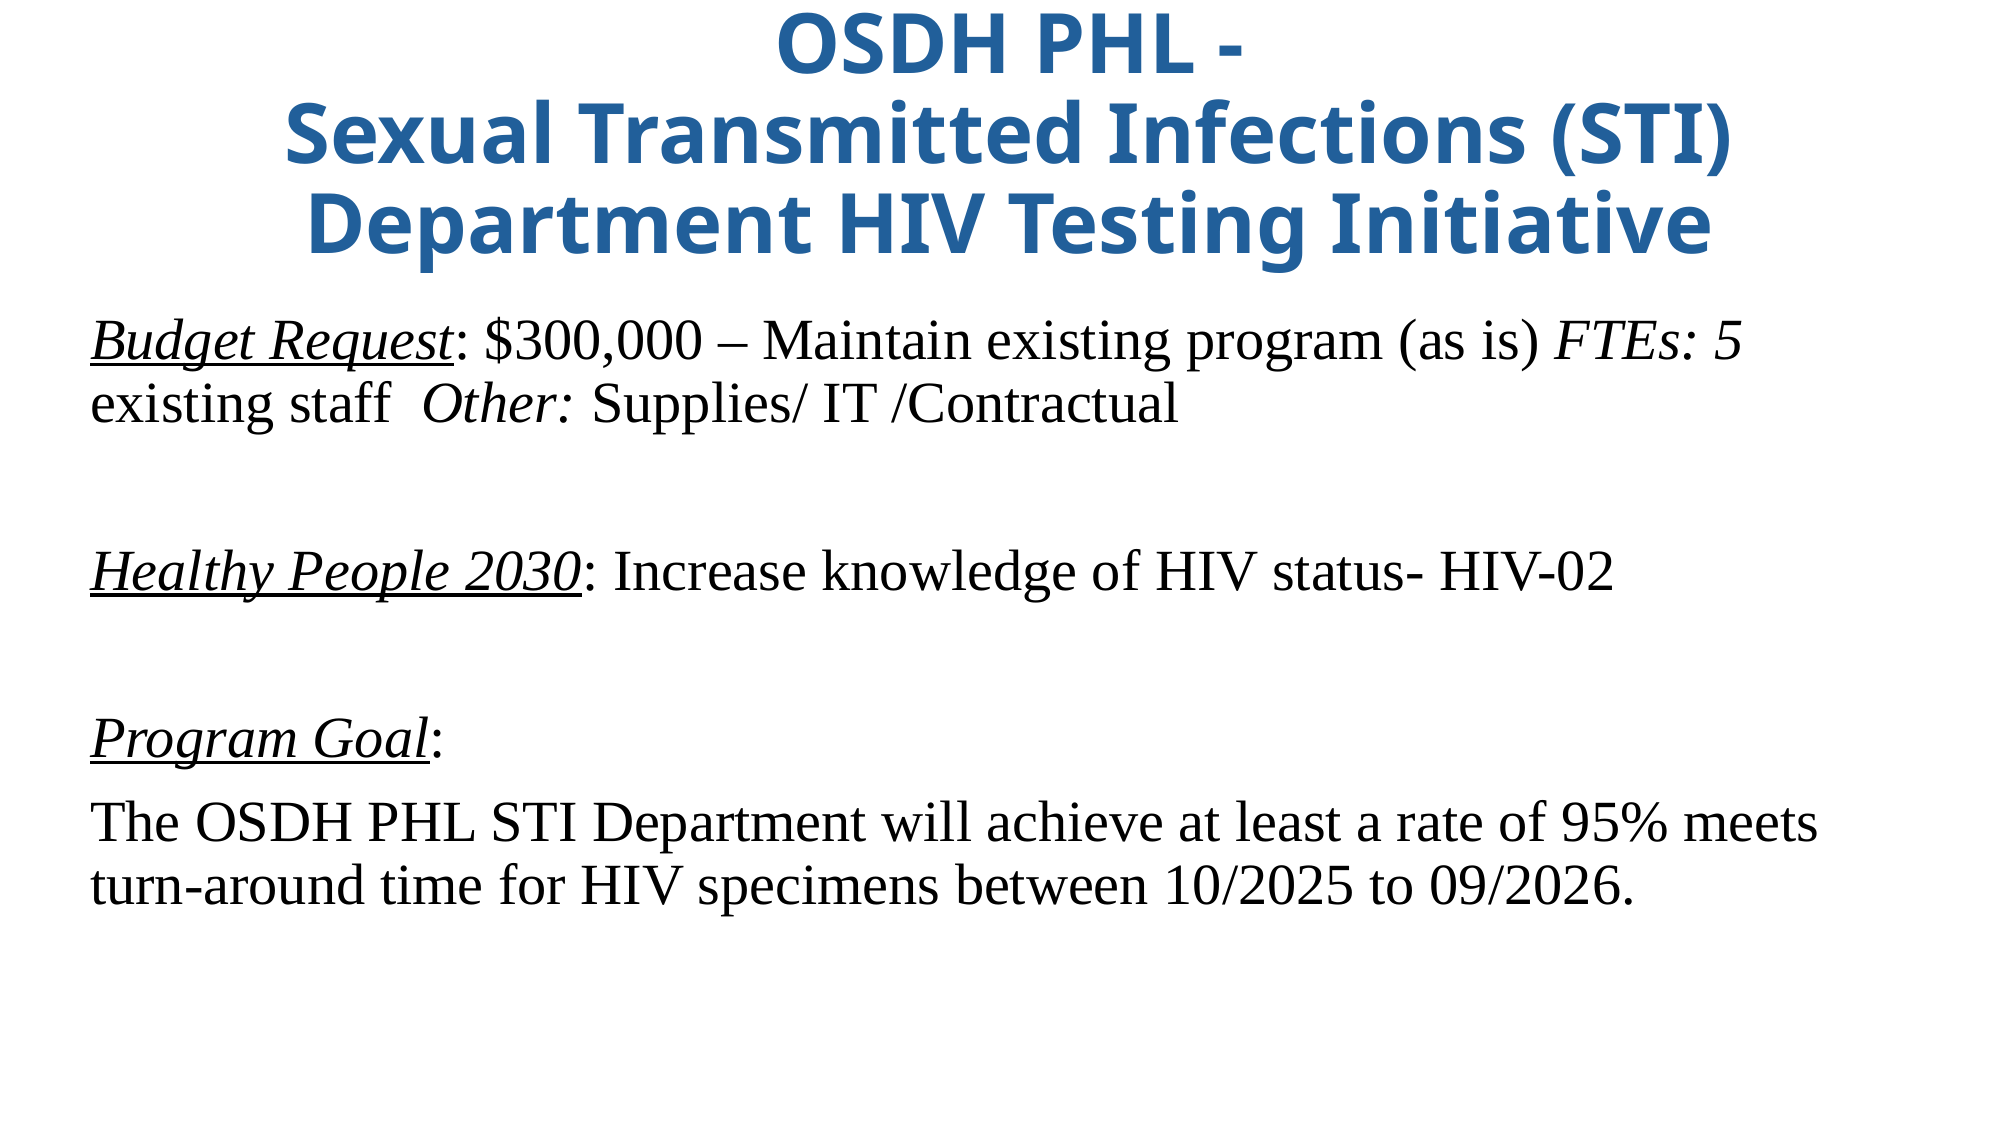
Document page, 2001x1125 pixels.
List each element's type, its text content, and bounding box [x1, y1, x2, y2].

title OSDH PHL - Sexual Transmitted Infections (STI) Department HIV Testing Initiative [75, 68, 1945, 206]
list Budget Request: $300,000 – Maintain existing program (as is) FTEs: 5 existing staff Other: Supplies/ IT /Contractual Healthy People 2030: Increase knowledge of HIV status- HIV-02 Program Goal: The OSDH PHL STI Department will achieve at least a rate of 95% meets turn-around time for HIV specimens between 10/2025 to 09/2026. [75, 301, 1945, 1016]
